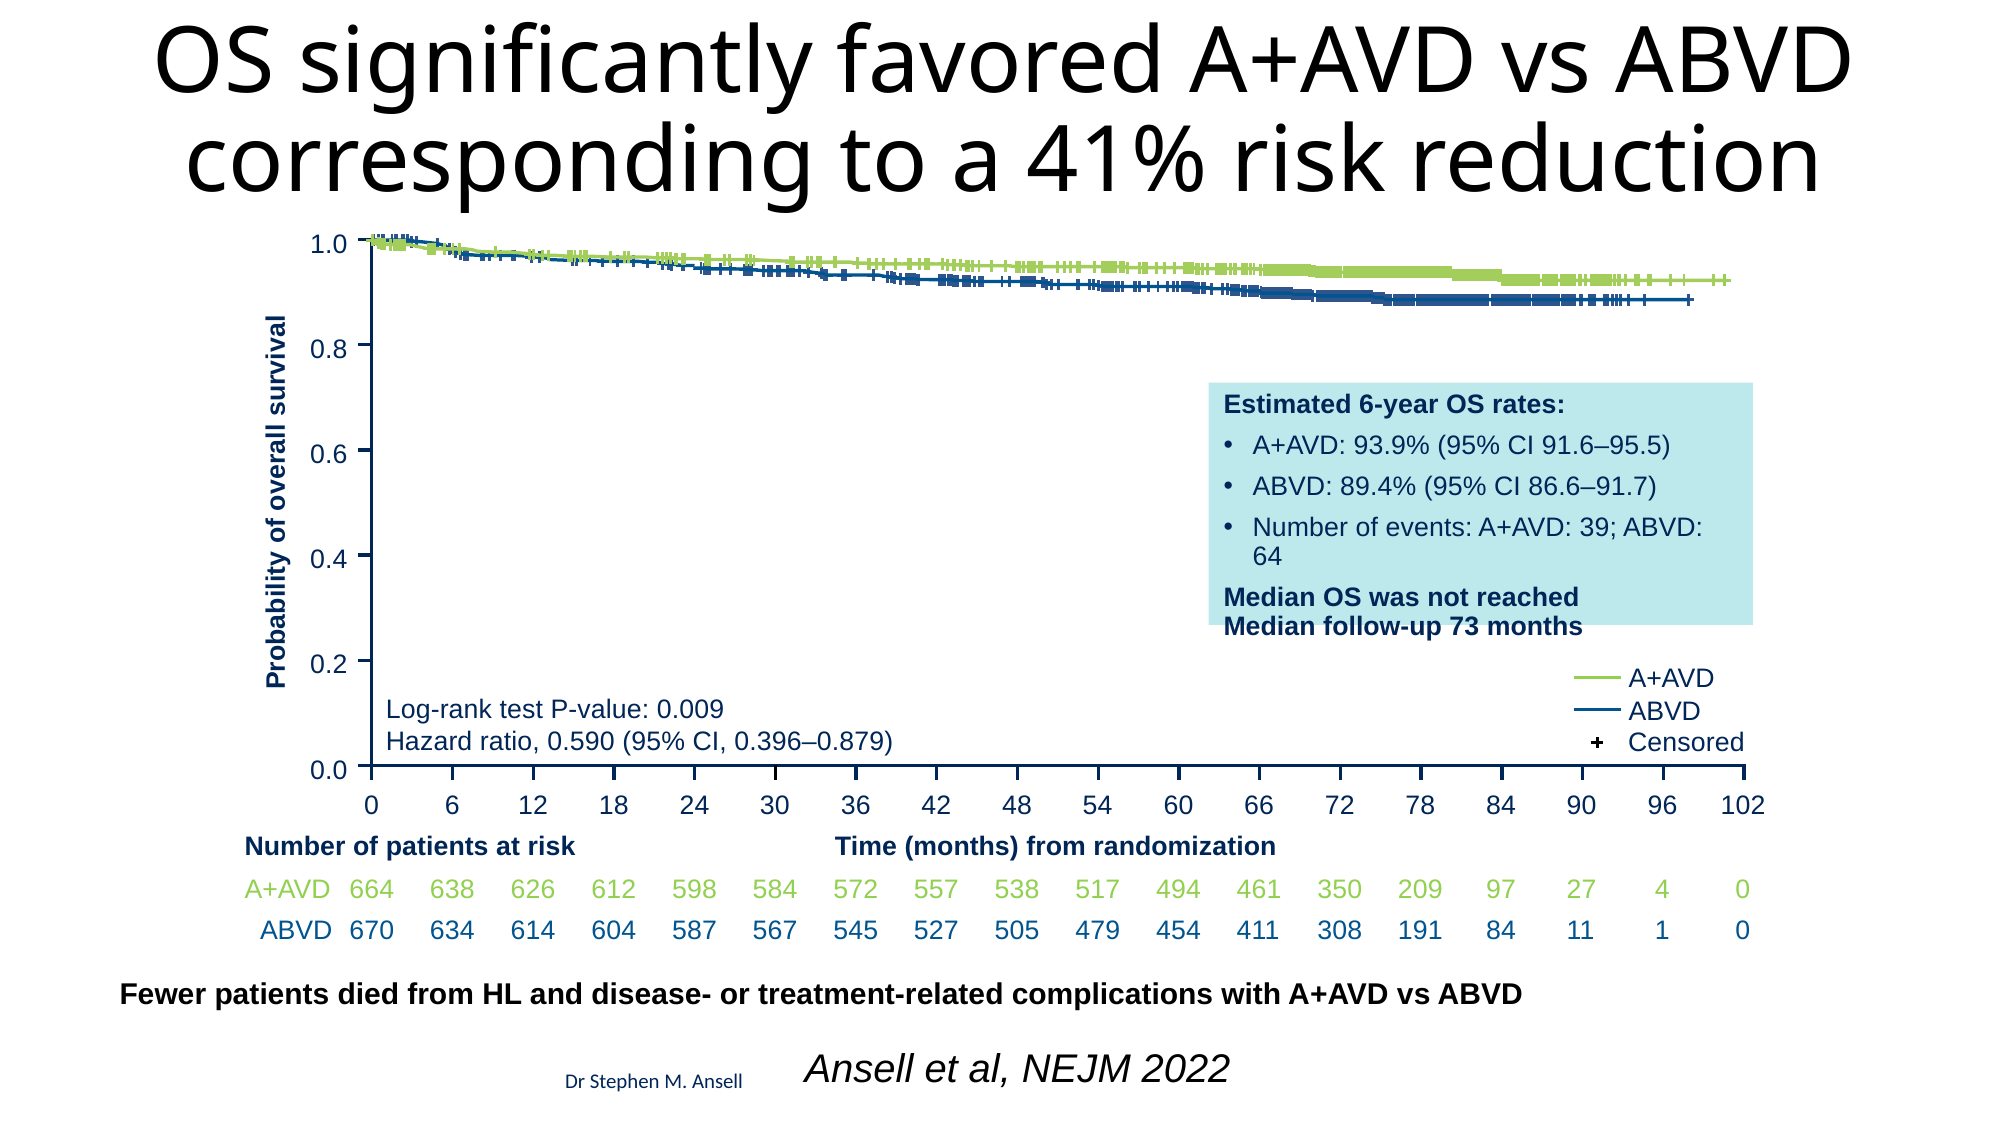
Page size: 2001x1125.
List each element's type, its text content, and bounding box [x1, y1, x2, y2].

title OS significantly favored A+AVD vs ABVD corresponding to a 41% risk reduction [105, 0, 1905, 225]
list Dr Stephen M. Ansell [565, 1070, 1232, 1125]
text_box Ansell et al, NEJM 2022 [667, 1047, 1232, 1091]
text_box Fewer patients died from HL and disease- or treatment-related complications with A+AVD vs ABVD [104, 967, 1962, 1018]
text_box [228, 219, 1781, 954]
